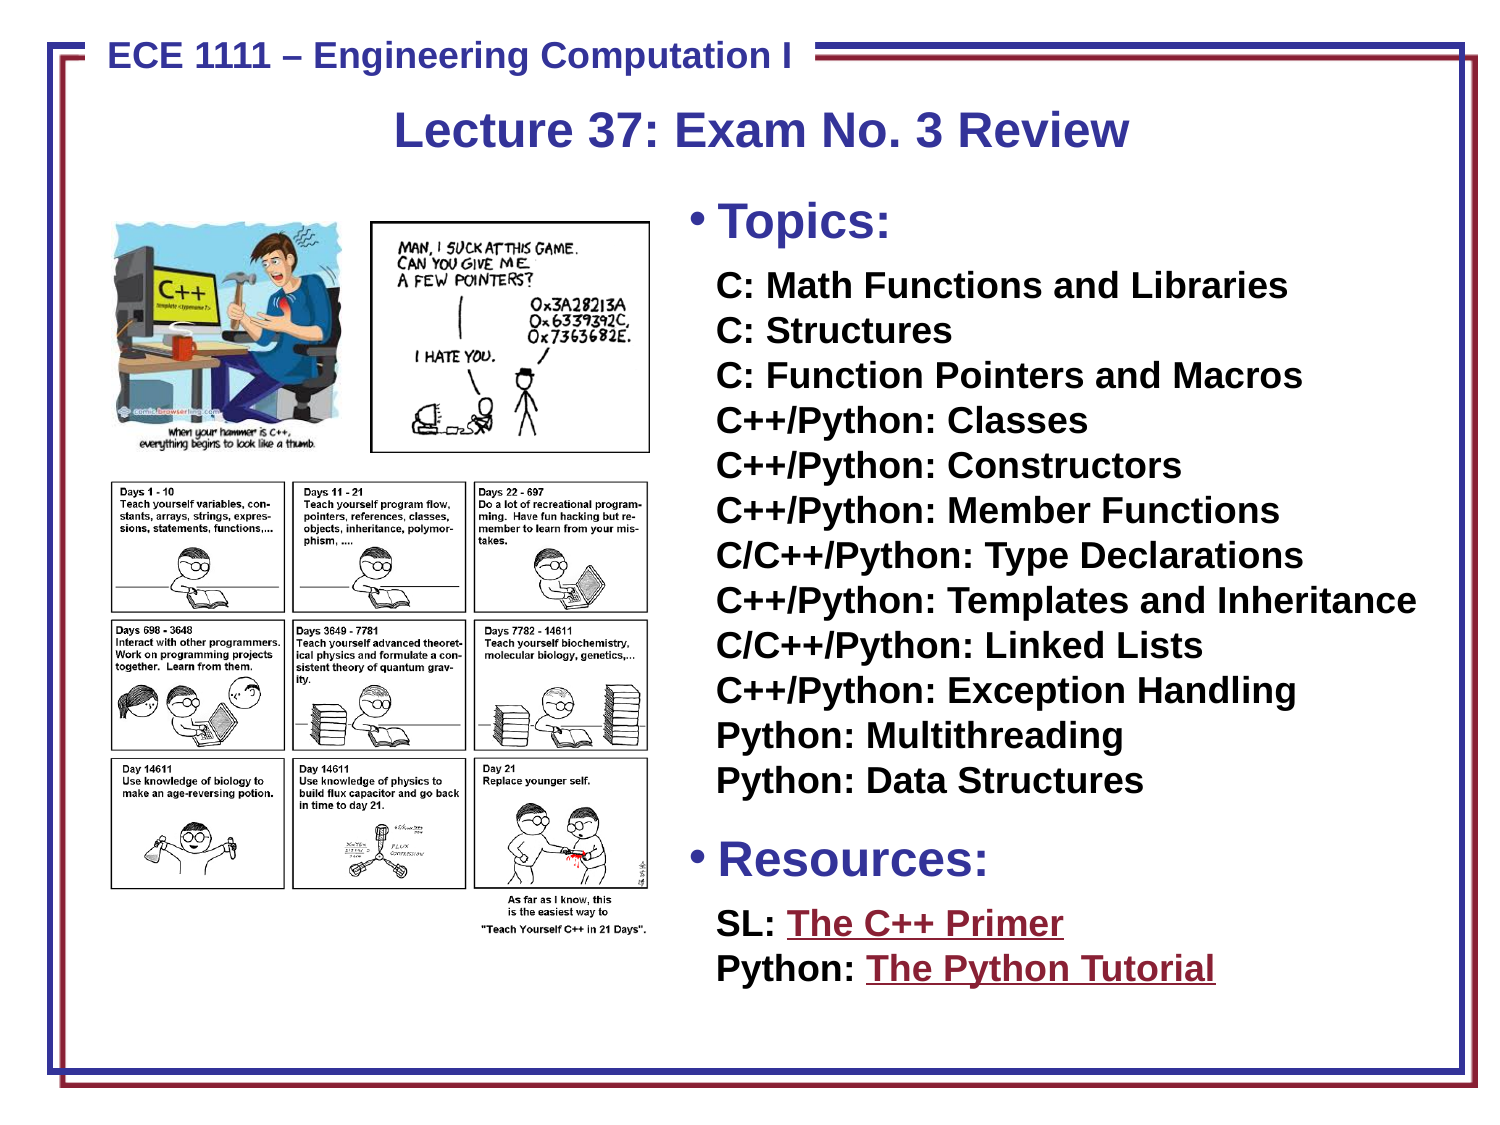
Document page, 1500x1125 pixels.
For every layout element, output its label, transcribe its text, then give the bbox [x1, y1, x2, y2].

text_box Lecture 37: Exam No. 3 Review [67, 90, 1457, 166]
picture [111, 220, 344, 453]
text_box Topics: C: Math Functions and Libraries C: Structures C: Function Pointers and Macros C++/Python: Classes C++/Python: Constructors C++/Python: Member Functions C/C++/Python: Type Declarations C++/Python: Templates and Inheritance C/C++/Python: Linked Lists C++/Python: Exception Handling Python: Multithreading Python: Data Structures Resources: SL: The C++ Primer Python: The Python Tutorial [688, 188, 1432, 1020]
picture [110, 480, 650, 943]
picture [369, 220, 650, 453]
